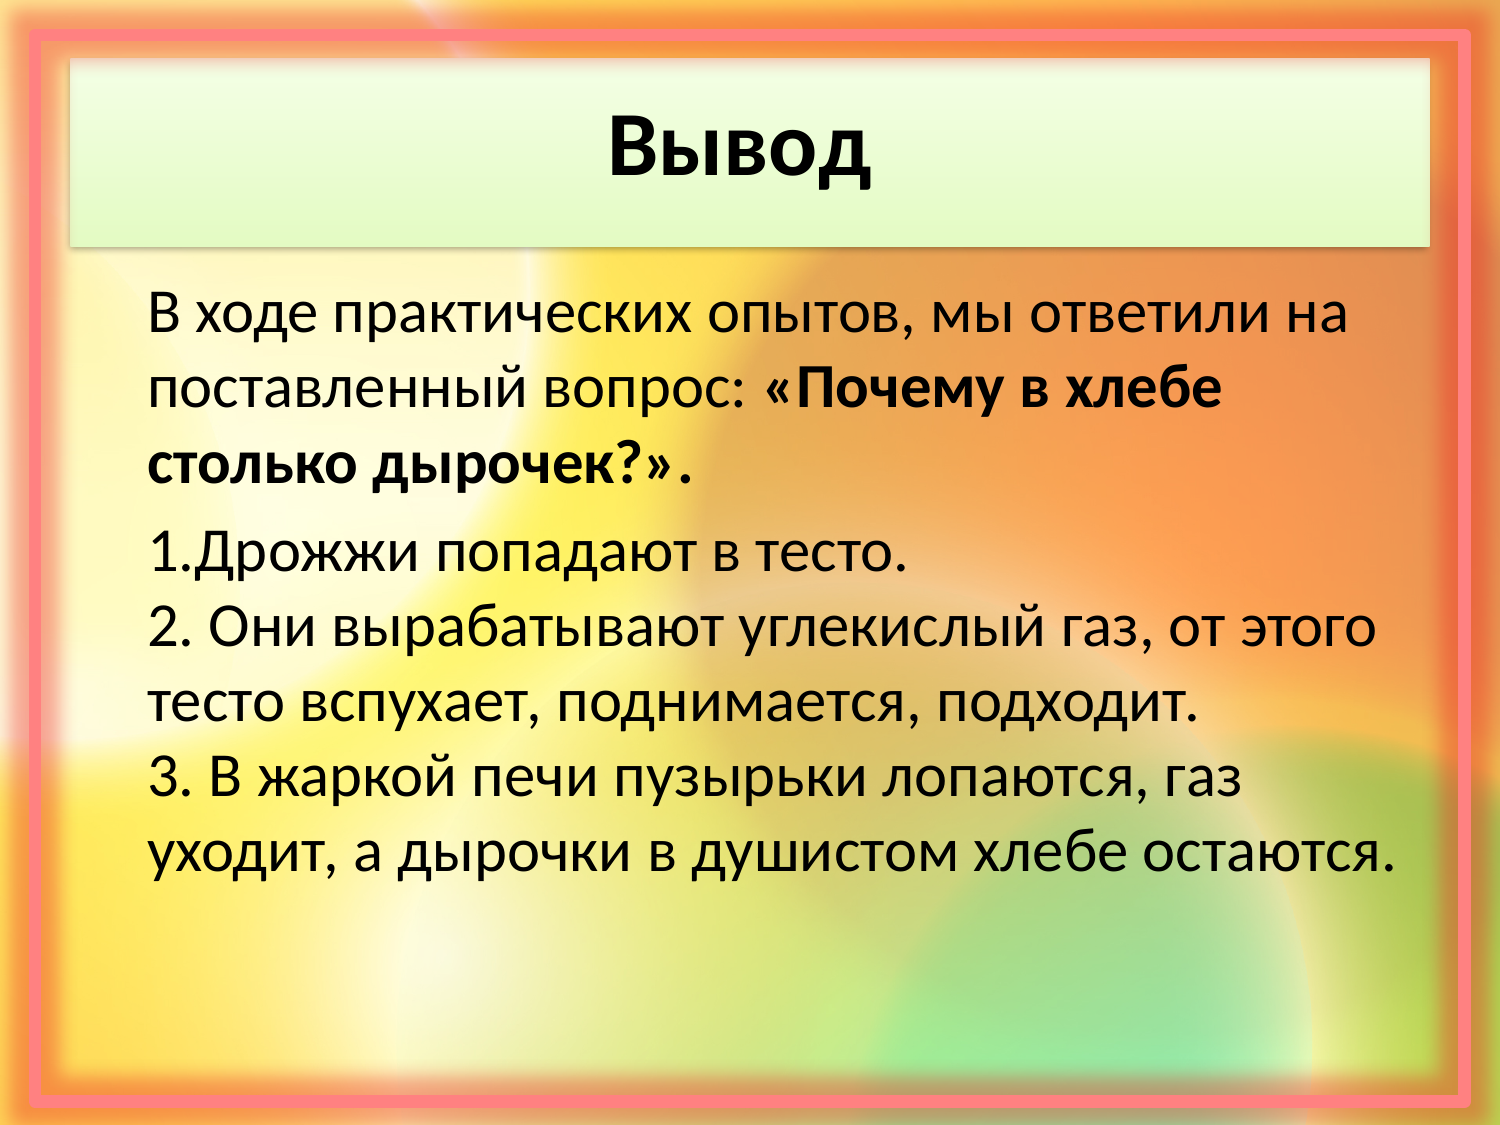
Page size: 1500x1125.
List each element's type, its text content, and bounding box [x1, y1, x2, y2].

title Вывод [75, 45, 1425, 233]
list В ходе практических опытов, мы ответили на поставленный вопрос: «Почему в хлебе столько дырочек?». 1.Дрожжи попадают в тесто. 2. Они вырабатывают углекислый газ, от этого тесто вспухает, поднимается, подходит. 3. В жаркой печи пузырьки лопаются, газ уходит, а дырочки в душистом хлебе остаются. [75, 262, 1425, 1005]
